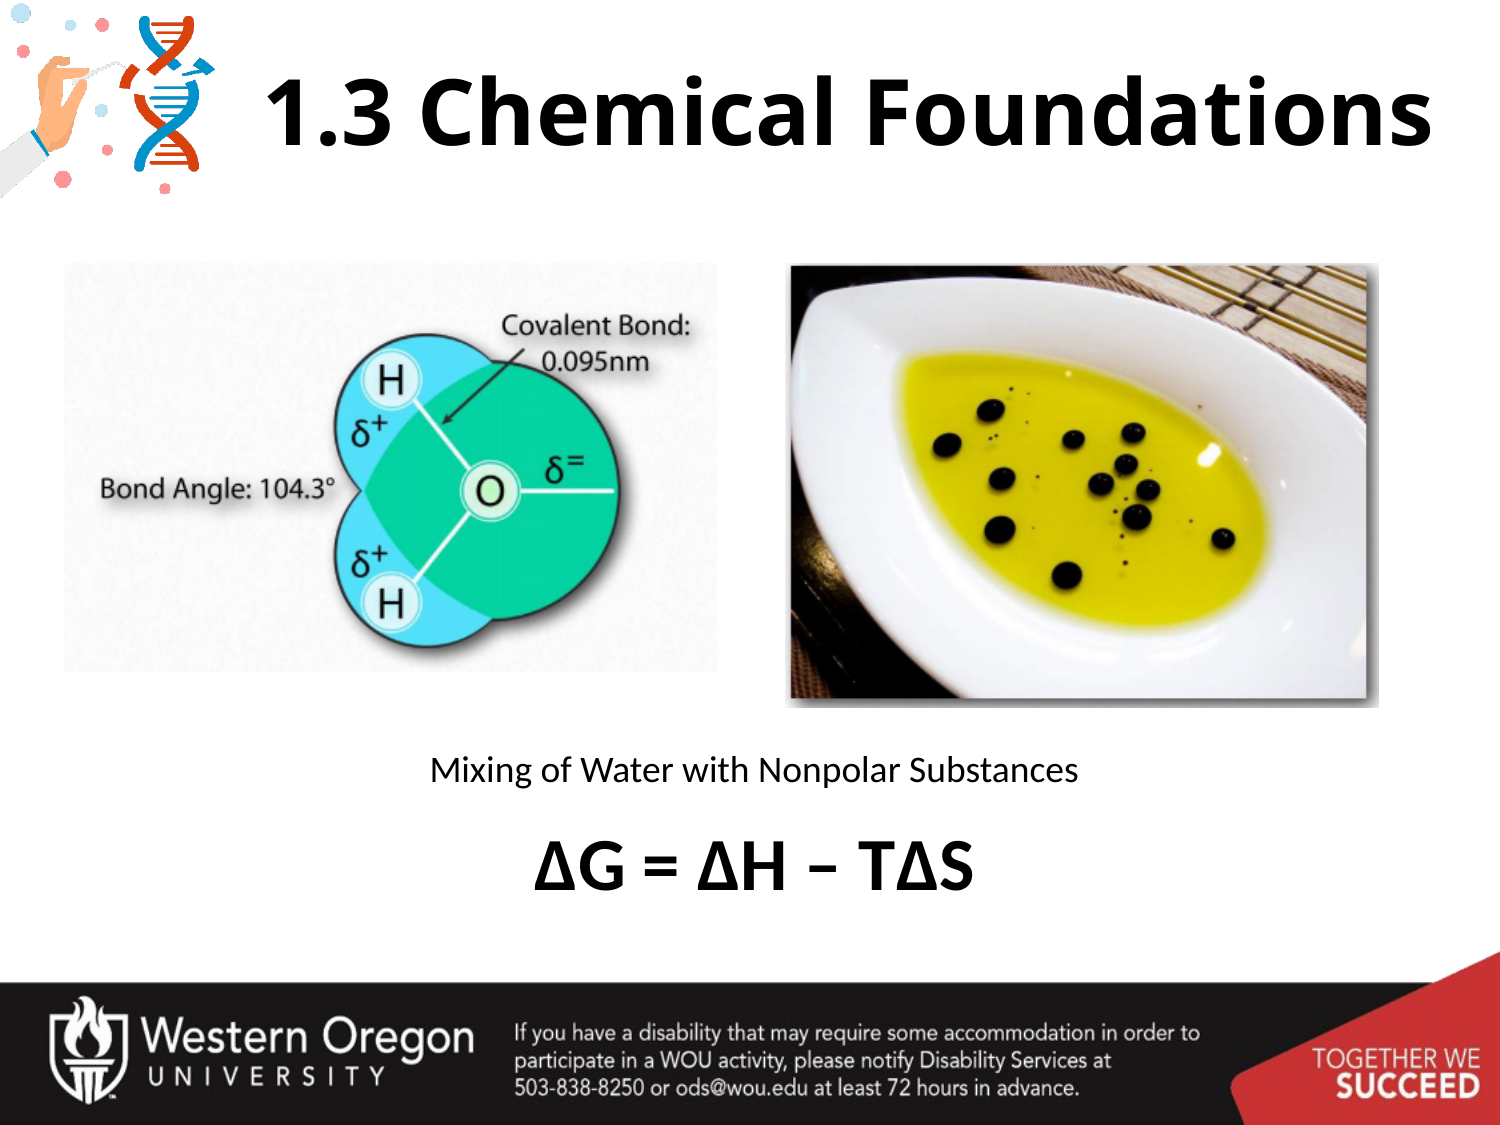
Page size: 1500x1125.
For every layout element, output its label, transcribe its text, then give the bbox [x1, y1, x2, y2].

text_box Mixing of Water with Nonpolar Substances [414, 738, 1095, 798]
picture [0, 946, 1500, 1125]
picture [785, 263, 1379, 708]
picture [64, 263, 717, 672]
title 1.3 Chemical Foundations [247, 47, 1500, 185]
picture [0, 3, 215, 198]
text_box ΔG = ΔH – TΔS [340, 808, 1169, 914]
